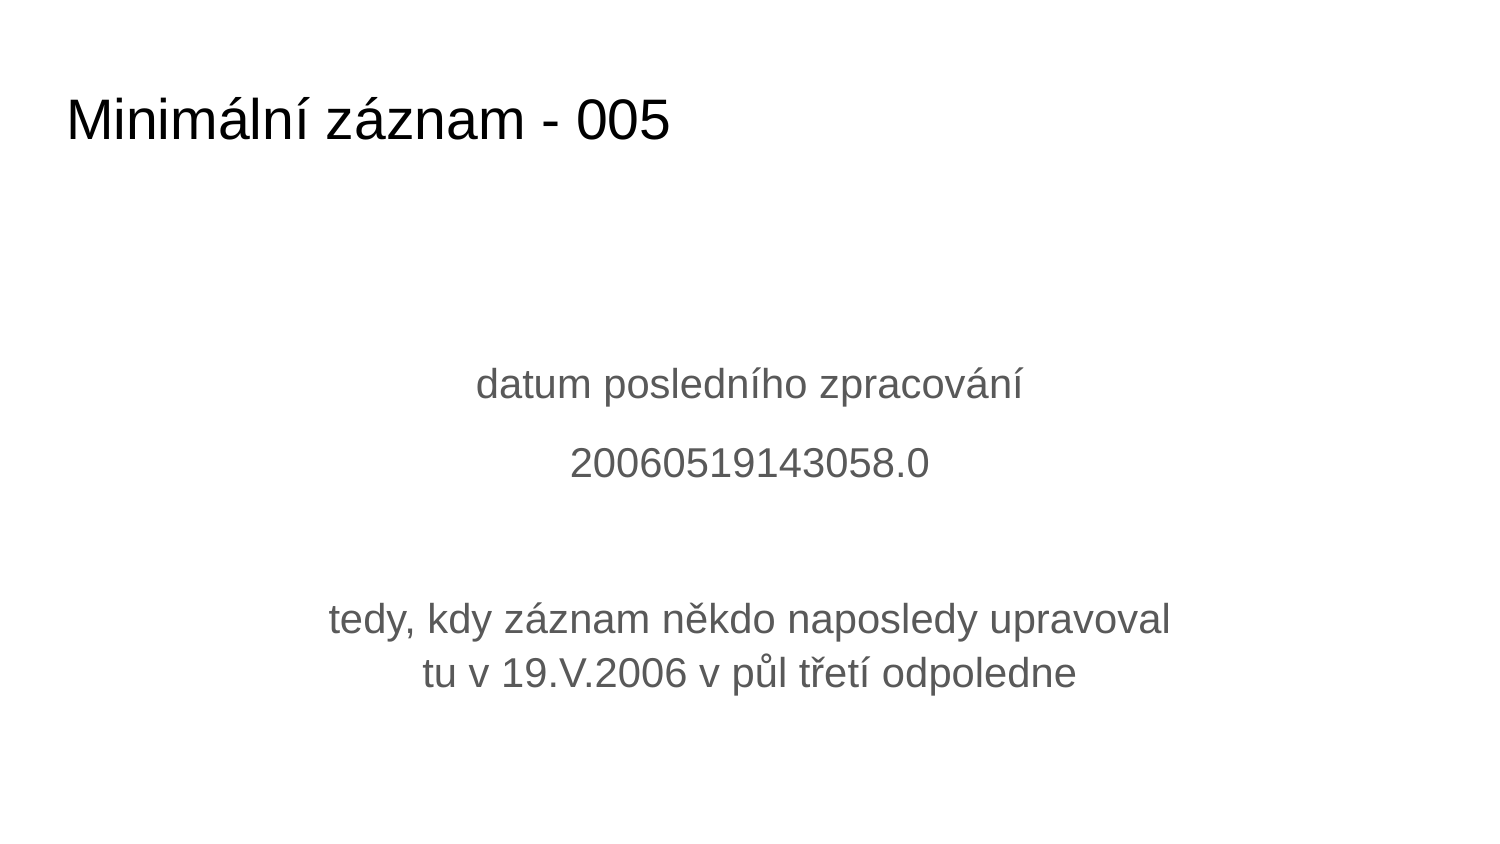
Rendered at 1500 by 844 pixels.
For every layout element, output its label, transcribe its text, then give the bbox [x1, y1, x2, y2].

title Minimální záznam - 005 [51, 72, 1449, 167]
list datum posledního zpracování 20060519143058.0 tedy, kdy záznam někdo naposledy upravoval tu v 19.V.2006 v půl třetí odpoledne [51, 189, 1449, 750]
